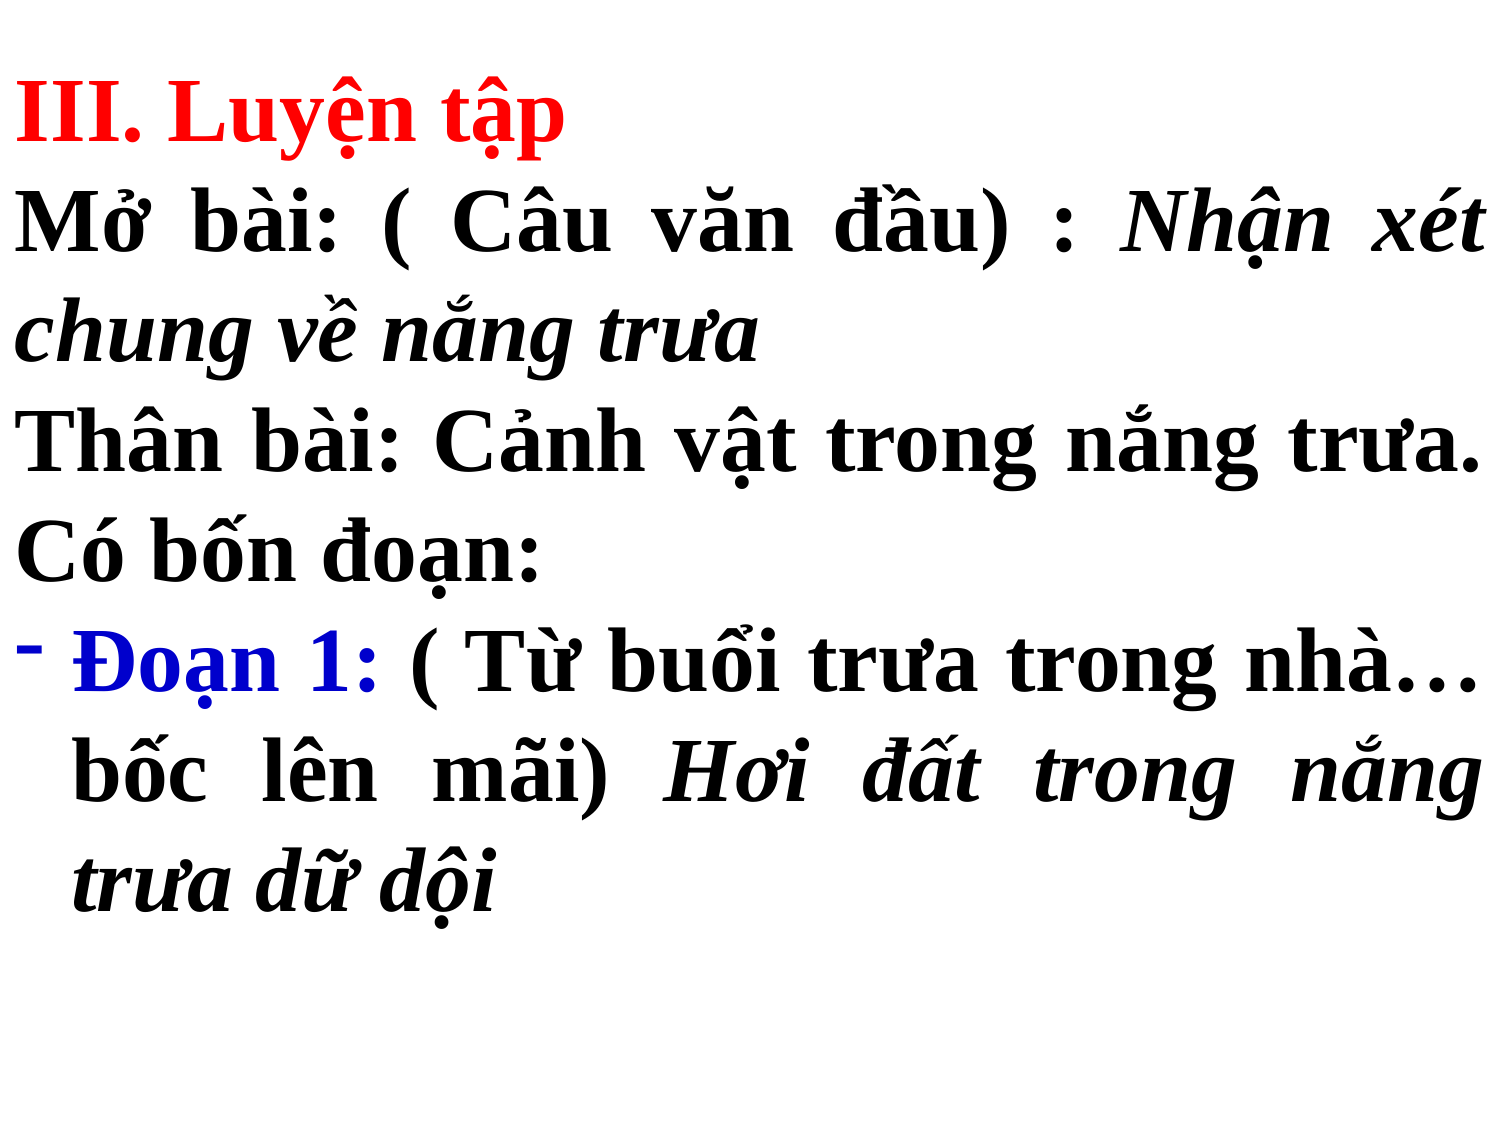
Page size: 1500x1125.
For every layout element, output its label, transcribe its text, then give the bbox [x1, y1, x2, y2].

text_box III. Luyện tập Mở bài: ( Câu văn đầu) : Nhận xét chung về nắng trưa Thân bài: Cảnh vật trong nắng trưa. Có bốn đoạn: Đoạn 1: ( Từ buổi trưa trong nhà…bốc lên mãi) Hơi đất trong nắng trưa dữ dội [0, 42, 1500, 938]
